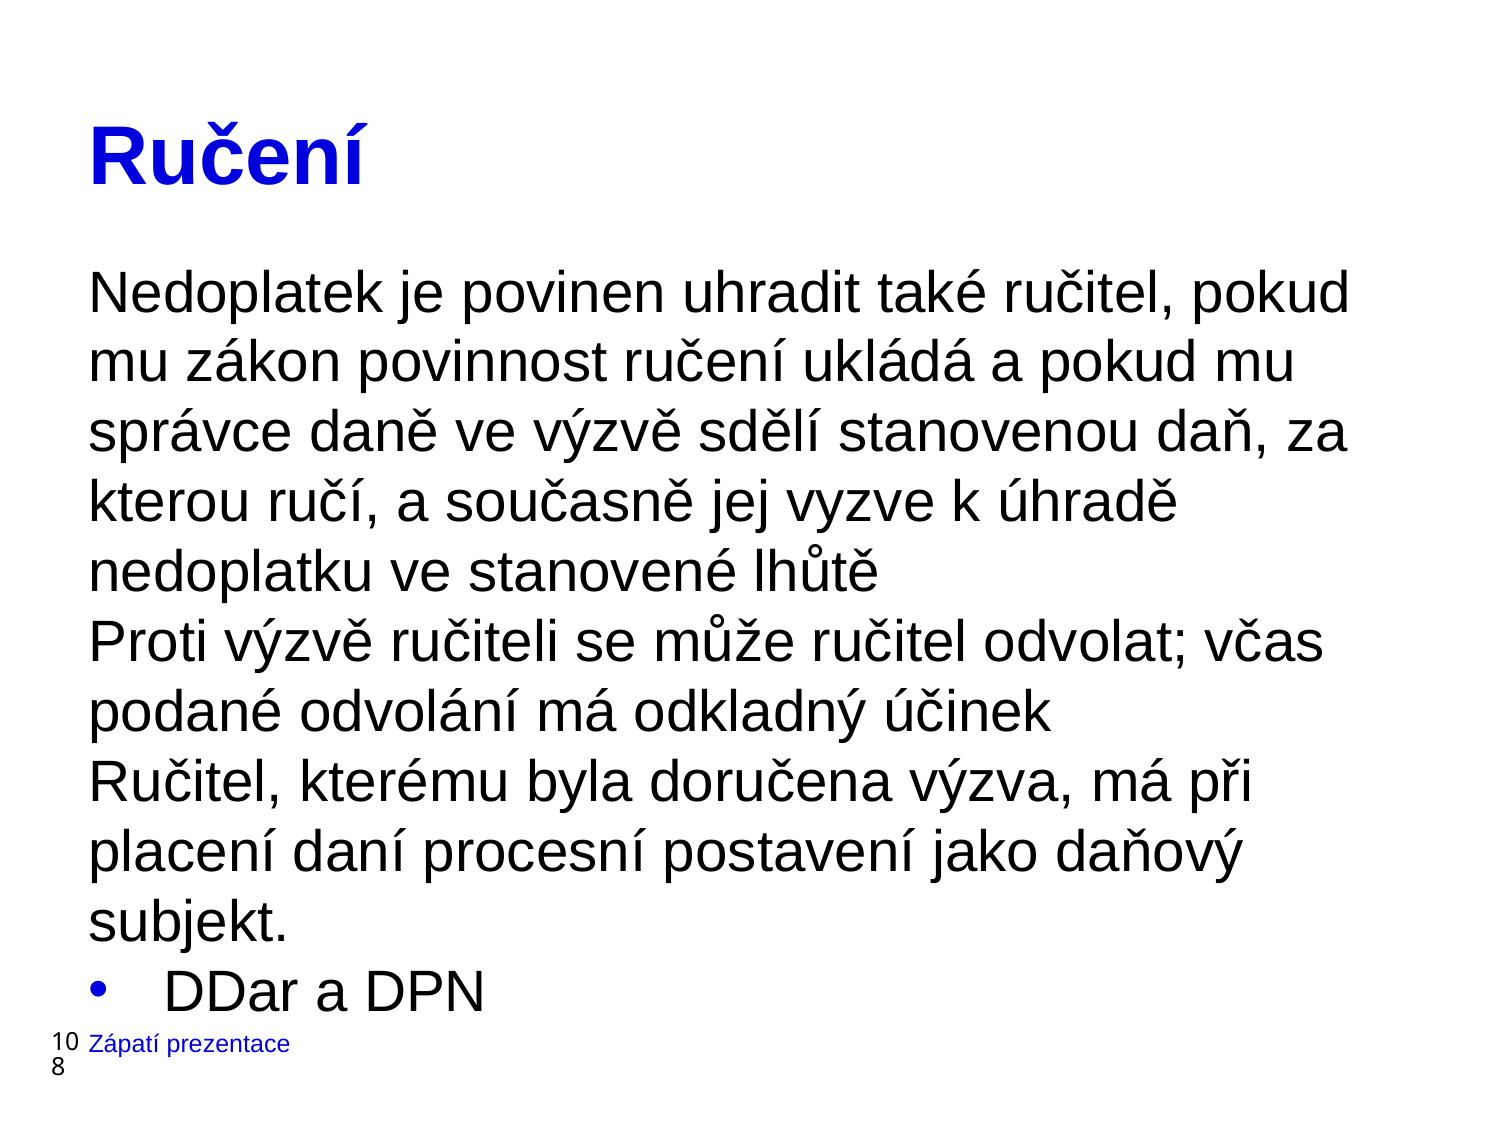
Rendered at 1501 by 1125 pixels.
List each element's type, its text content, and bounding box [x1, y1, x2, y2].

footer Zápatí prezentace [88, 1022, 1064, 1063]
slide_number 108 [50, 1021, 82, 1063]
list Nedoplatek je povinen uhradit také ručitel, pokud mu zákon povinnost ručení ukládá a pokud mu správce daně ve výzvě sdělí stanovenou daň, za kterou ručí, a současně jej vyzve k úhradě nedoplatku ve stanovené lhůtě Proti výzvě ručiteli se může ručitel odvolat; včas podané odvolání má odkladný účinek Ručitel, kterému byla doručena výzva, má při placení daní procesní postavení jako daňový subjekt. DDar a DPN [88, 253, 1412, 1022]
title Ručení [88, 118, 1412, 193]
